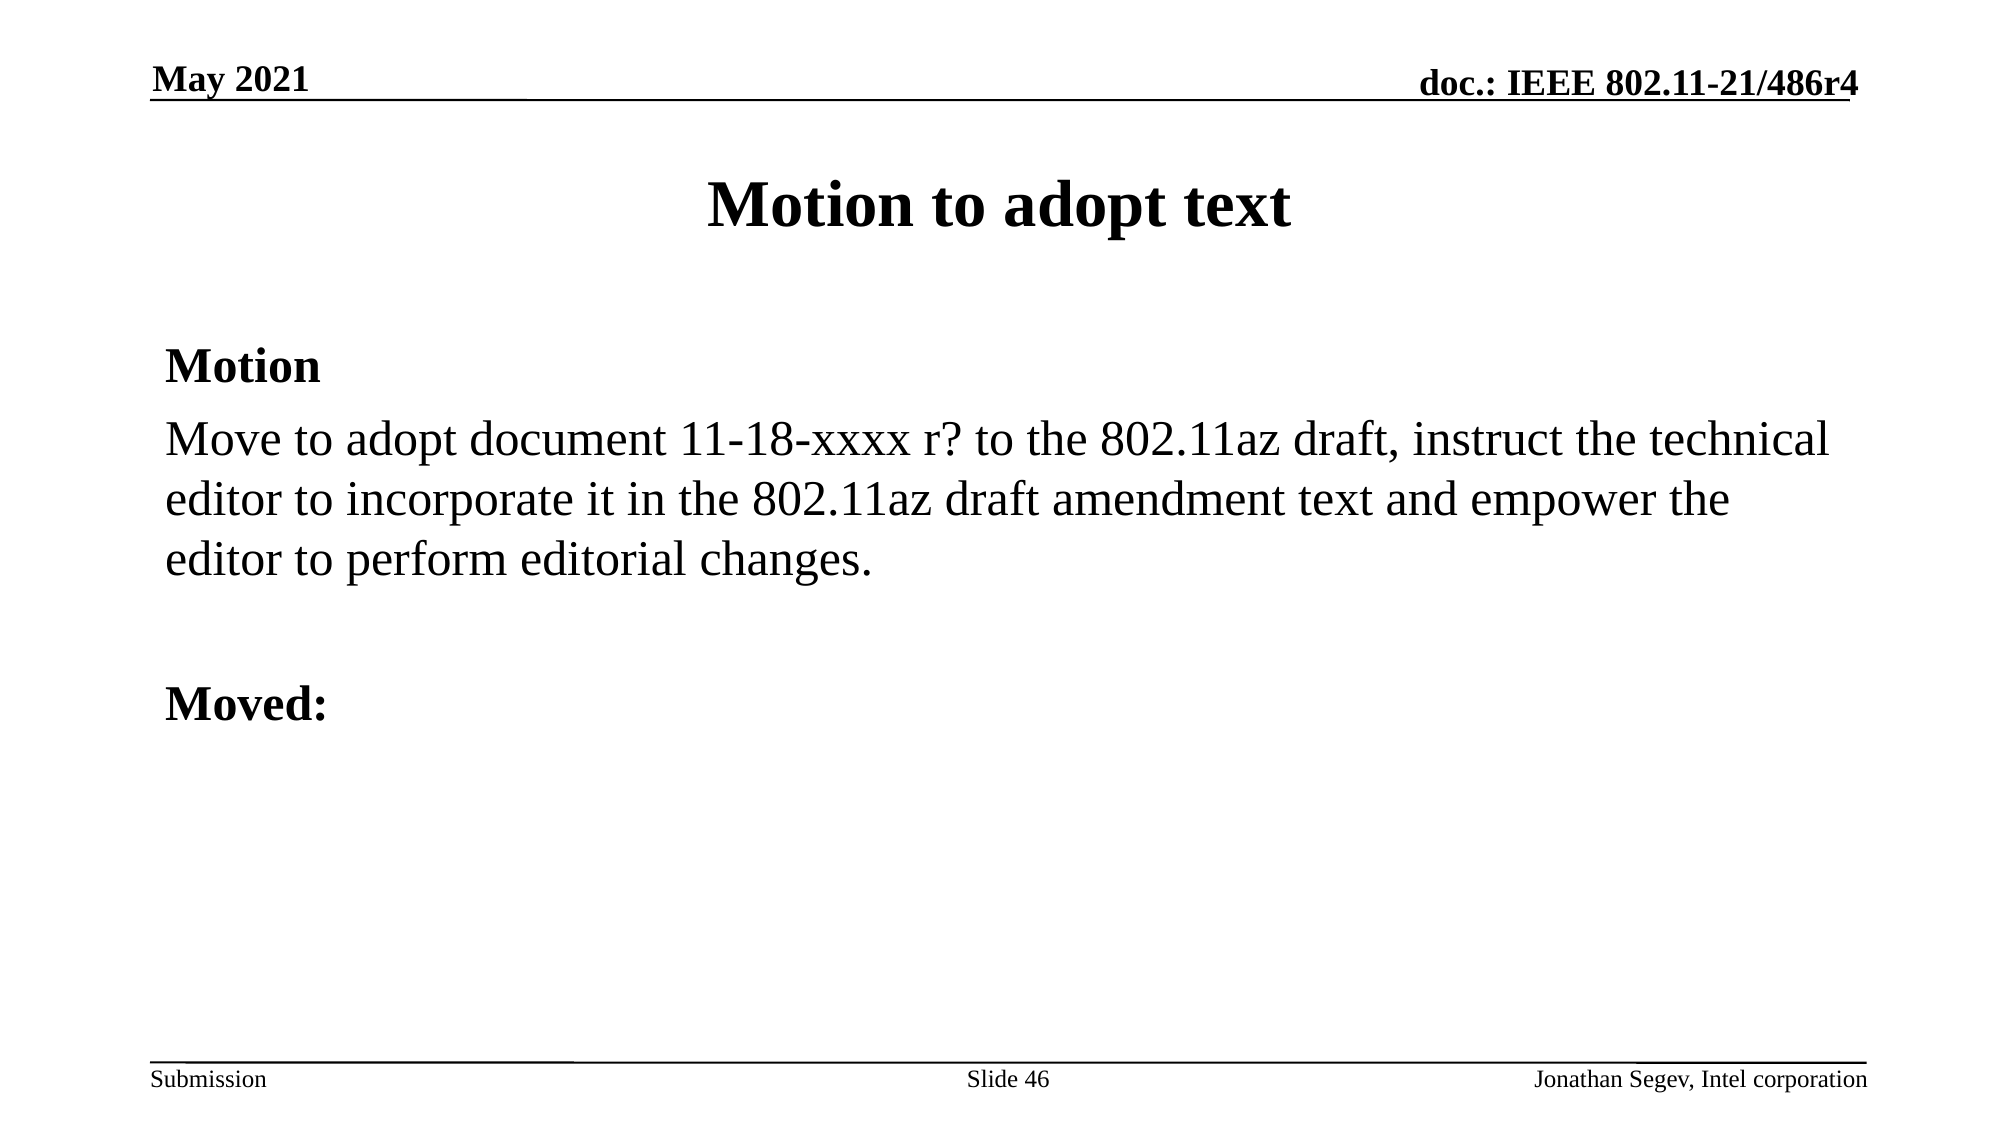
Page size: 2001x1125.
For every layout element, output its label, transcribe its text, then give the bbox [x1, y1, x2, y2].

list Motion Move to adopt document 11-18-xxxx r? to the 802.11az draft, instruct the technical editor to incorporate it in the 802.11az draft amendment text and empower the editor to perform editorial changes. Moved: [149, 324, 1850, 1000]
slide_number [152, 54, 563, 100]
footer Jonathan Segev, Intel corporation [1171, 1061, 1869, 1093]
title Motion to adopt text [149, 112, 1850, 288]
slide_number Slide 46 [950, 1061, 1067, 1123]
